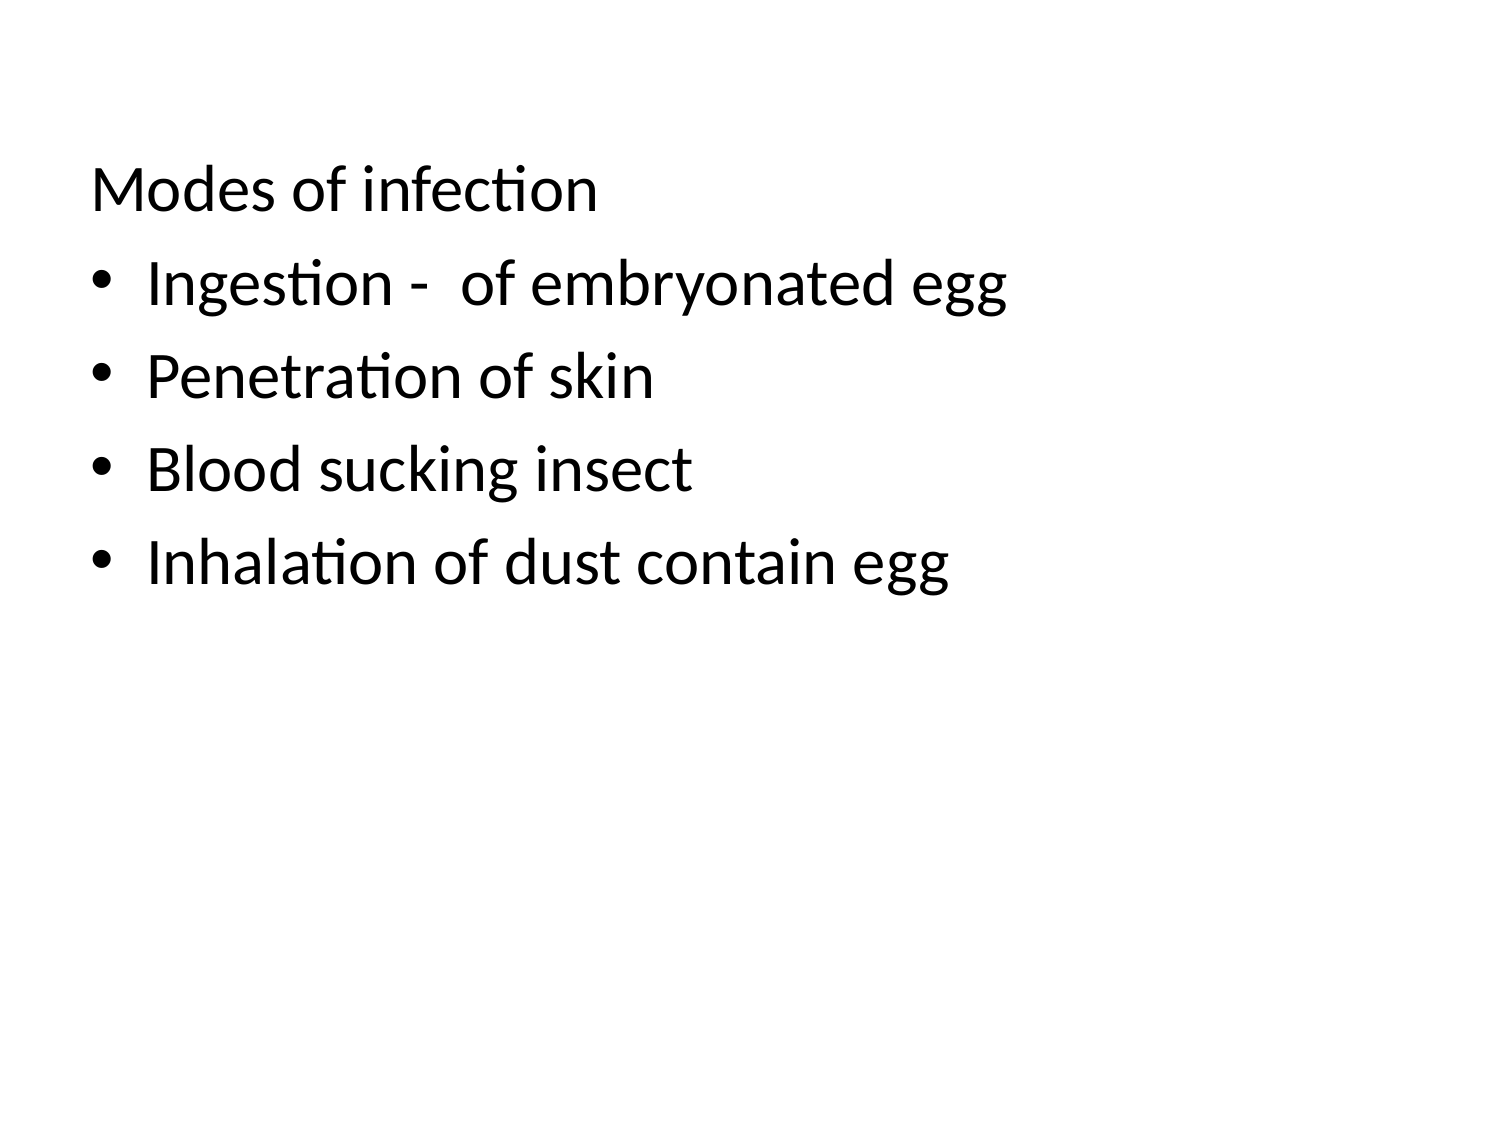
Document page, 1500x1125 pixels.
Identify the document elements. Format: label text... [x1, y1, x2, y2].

list Modes of infection Ingestion - of embryonated egg Penetration of skin Blood sucking insect Inhalation of dust contain egg [75, 137, 1425, 1005]
